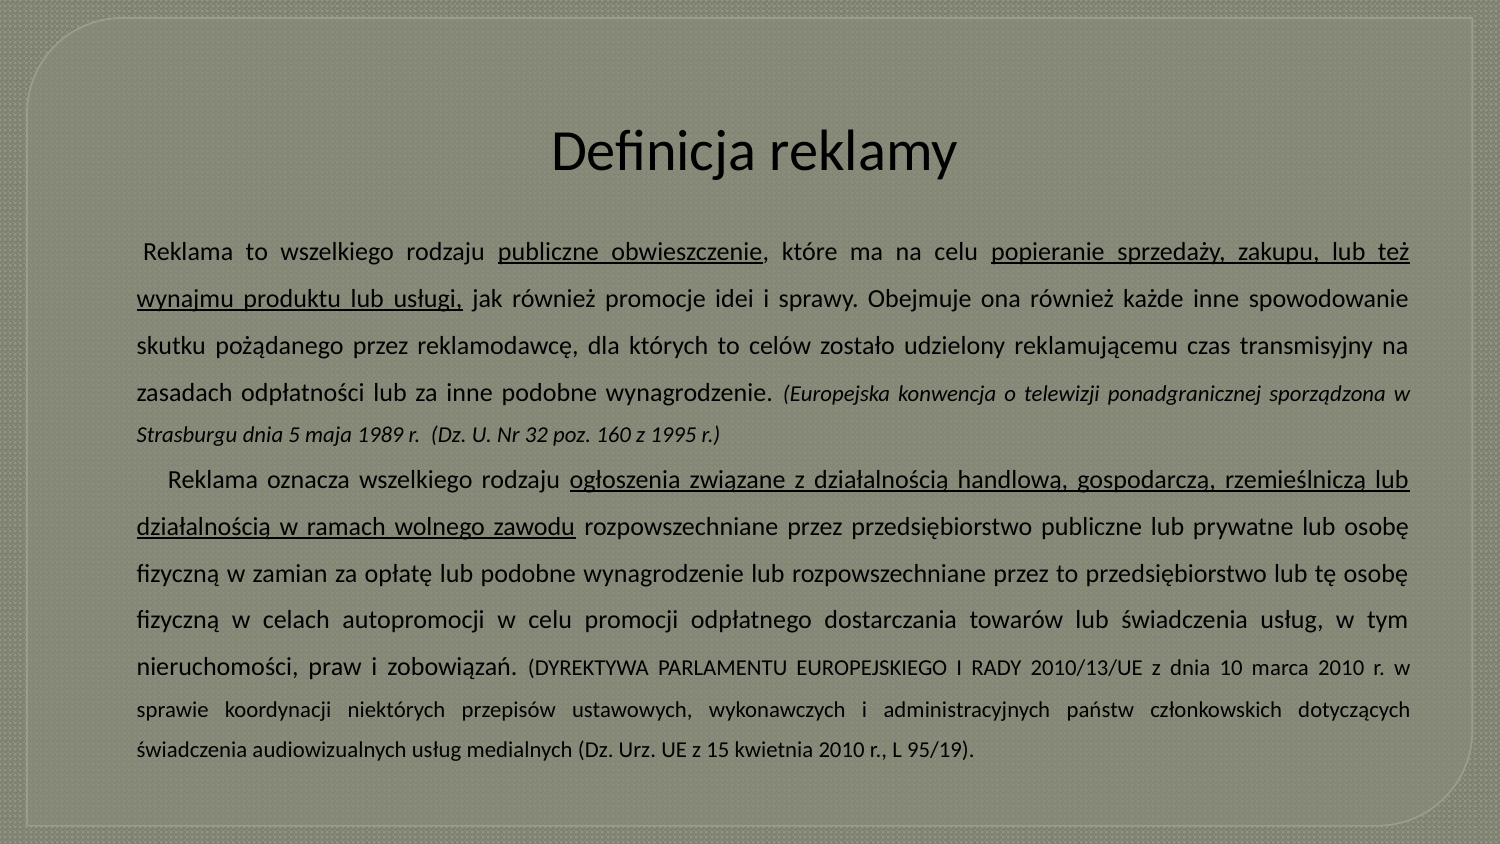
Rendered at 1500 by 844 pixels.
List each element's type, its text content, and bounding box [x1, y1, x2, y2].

title Definicja reklamy [75, 33, 1425, 197]
list Reklama to wszelkiego rodzaju publiczne obwieszczenie, które ma na celu popieranie sprzedaży, zakupu, lub też wynajmu produktu lub usługi, jak również promocje idei i sprawy. Obejmuje ona również każde inne spowodowanie skutku pożądanego przez reklamodawcę, dla których to celów zostało udzielony reklamującemu czas transmisyjny na zasadach odpłatności lub za inne podobne wynagrodzenie. (Europejska konwencja o telewizji ponadgranicznej sporządzona w Strasburgu dnia 5 maja 1989 r. (Dz. U. Nr 32 poz. 160 z 1995 r.) Reklama oznacza wszelkiego rodzaju ogłoszenia związane z działalnością handlową, gospodarczą, rzemieślniczą lub działalnością w ramach wolnego zawodu rozpowszechniane przez przedsiębiorstwo publiczne lub prywatne lub osobę fizyczną w zamian za opłatę lub podobne wynagrodzenie lub rozpowszechniane przez to przedsiębiorstwo lub tę osobę fizyczną w celach autopromocji w celu promocji odpłatnego dostarczania towarów lub świadczenia usług, w tym nieruchomości, praw i zobowiązań. (DYREKTYWA PARLAMENTU EUROPEJSKIEGO I RADY 2010/13/UE z dnia 10 marca 2010 r. w sprawie koordynacji niektórych przepisów ustawowych, wykonawczych i administracyjnych państw członkowskich dotyczących świadczenia audiowizualnych usług medialnych (Dz. Urz. UE z 15 kwietnia 2010 r., L 95/19). [75, 204, 1425, 800]
